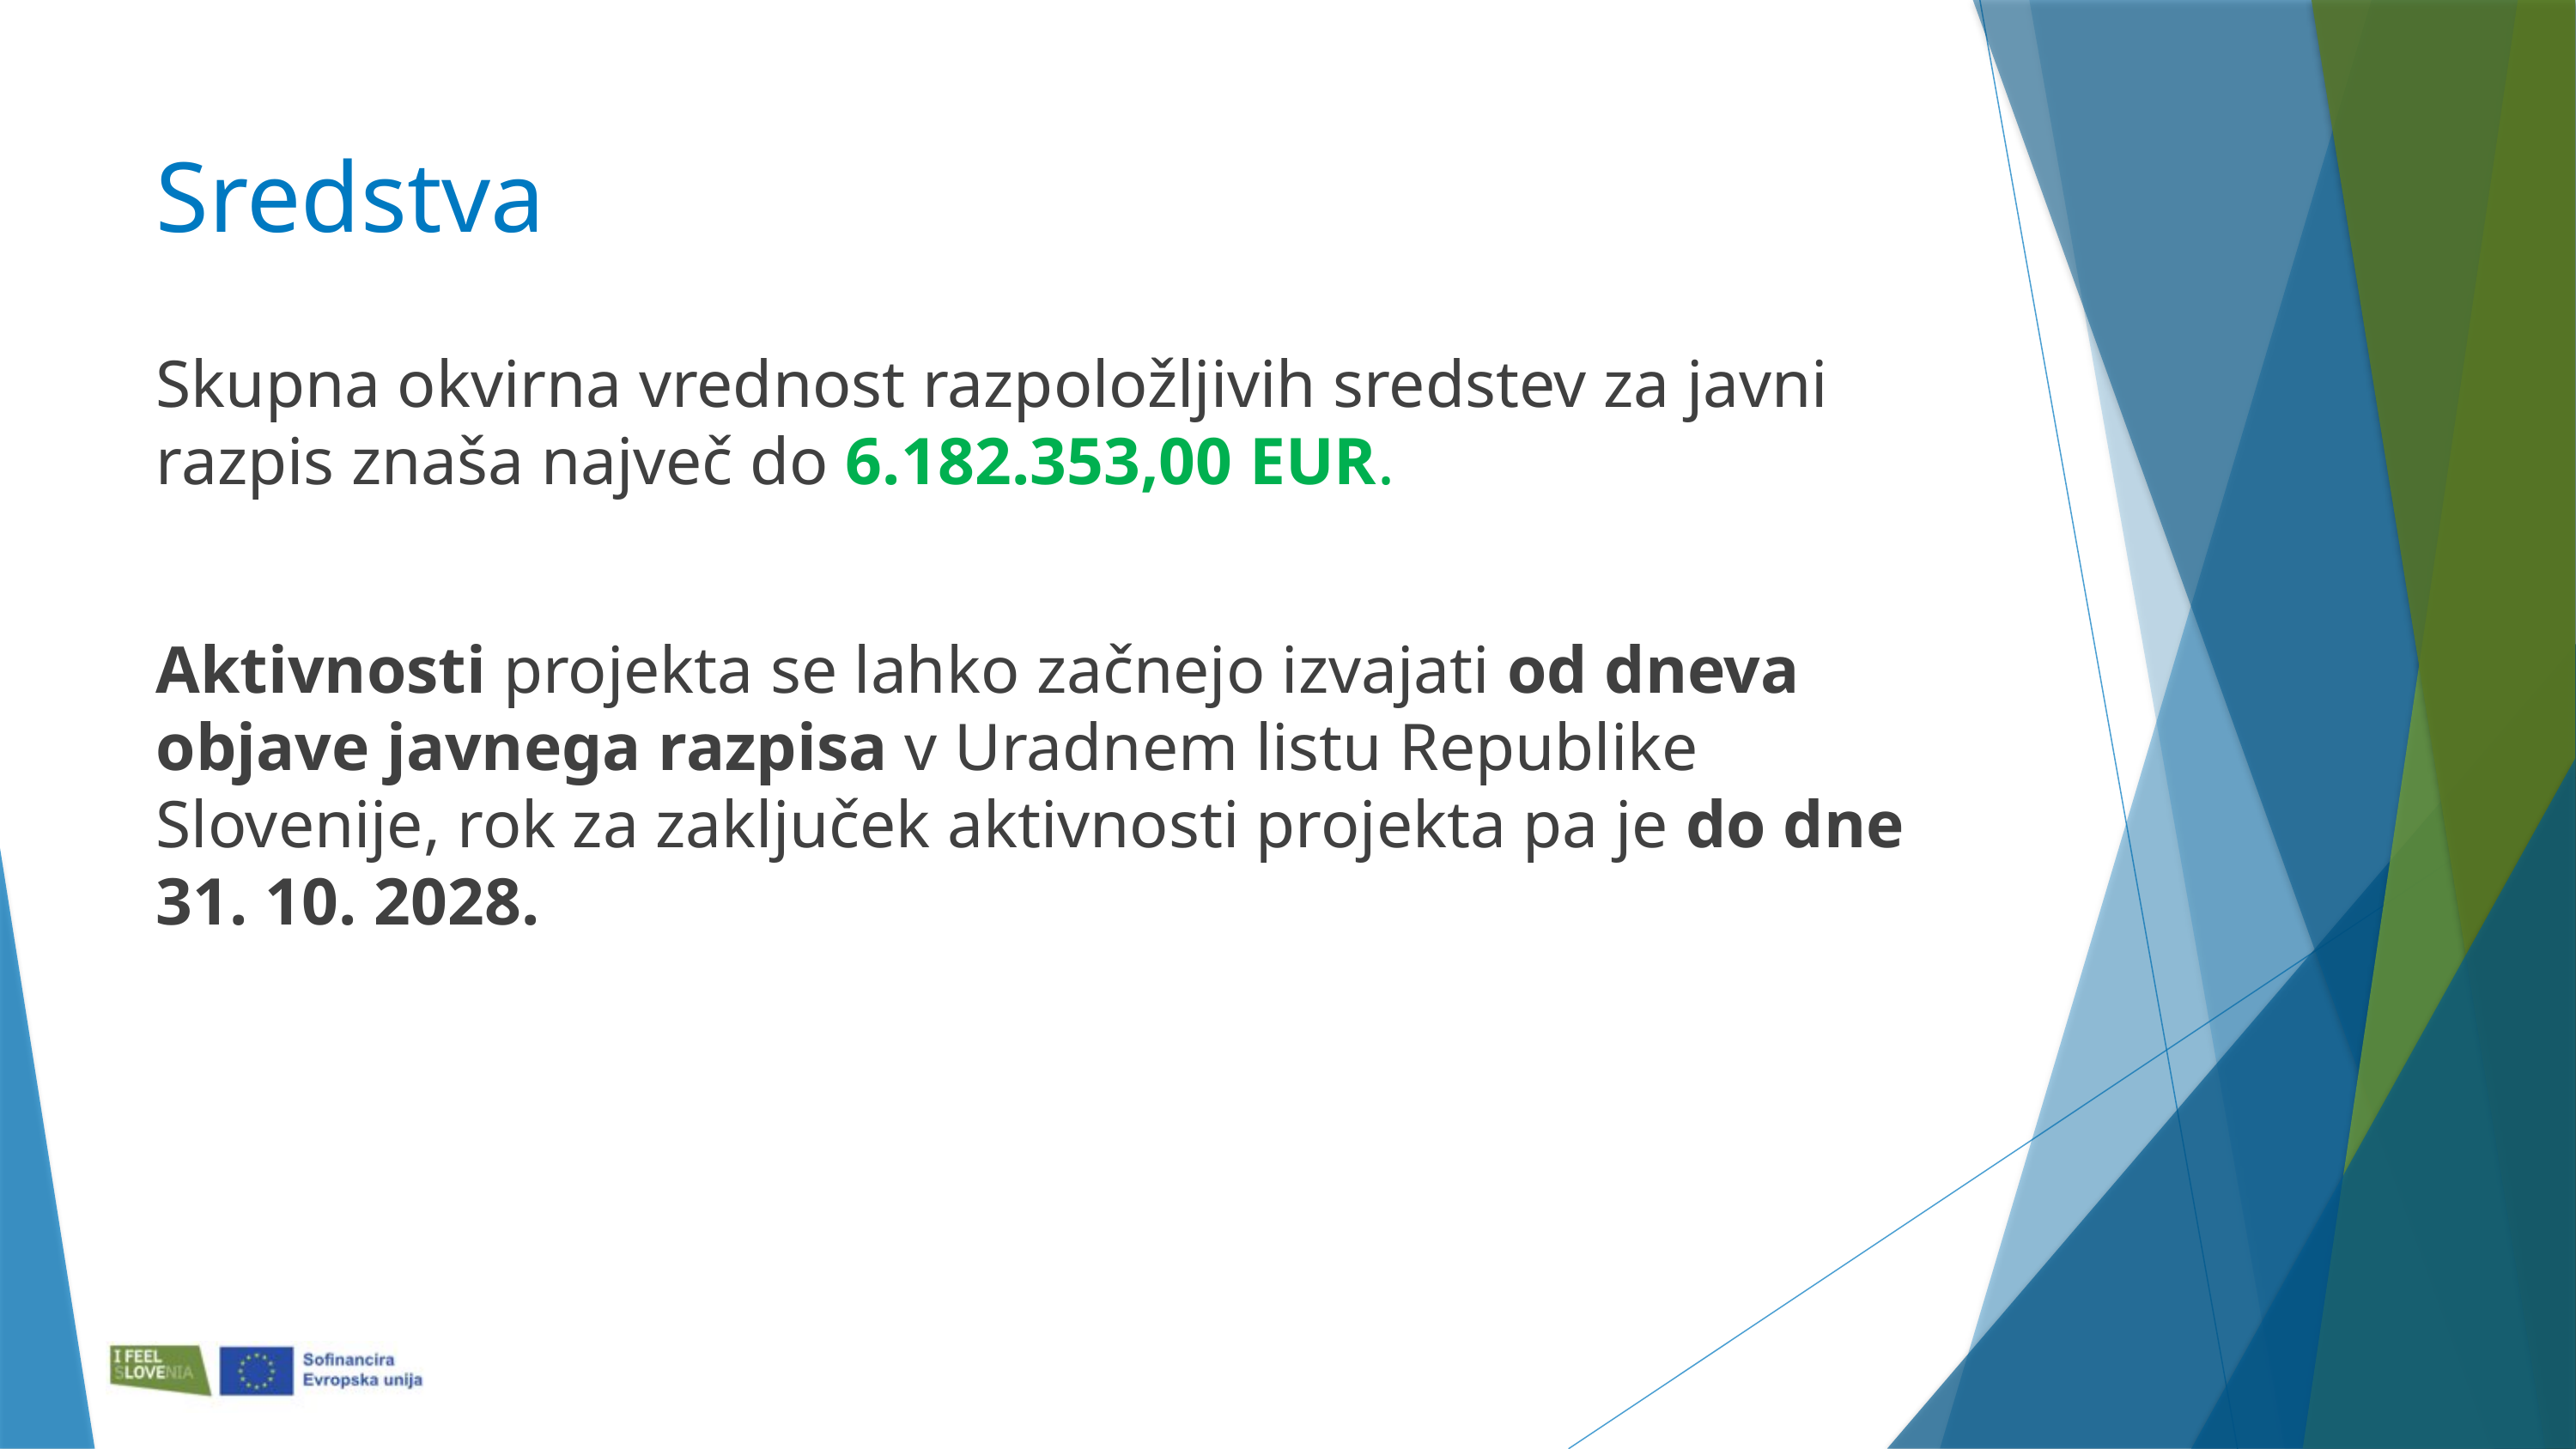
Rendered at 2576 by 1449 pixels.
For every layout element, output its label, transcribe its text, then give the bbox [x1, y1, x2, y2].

picture [106, 1341, 429, 1414]
title Sredstva [143, 129, 1959, 408]
list Skupna okvirna vrednost razpoložljivih sredstev za javni razpis znaša največ do 6.182.353,00 EUR. Aktivnosti projekta se lahko začnejo izvajati od dneva objave javnega razpisa v Uradnem listu Republike Slovenije, rok za zaključek aktivnosti projekta pa je do dne 31. 10. 2028. [143, 408, 1959, 1276]
